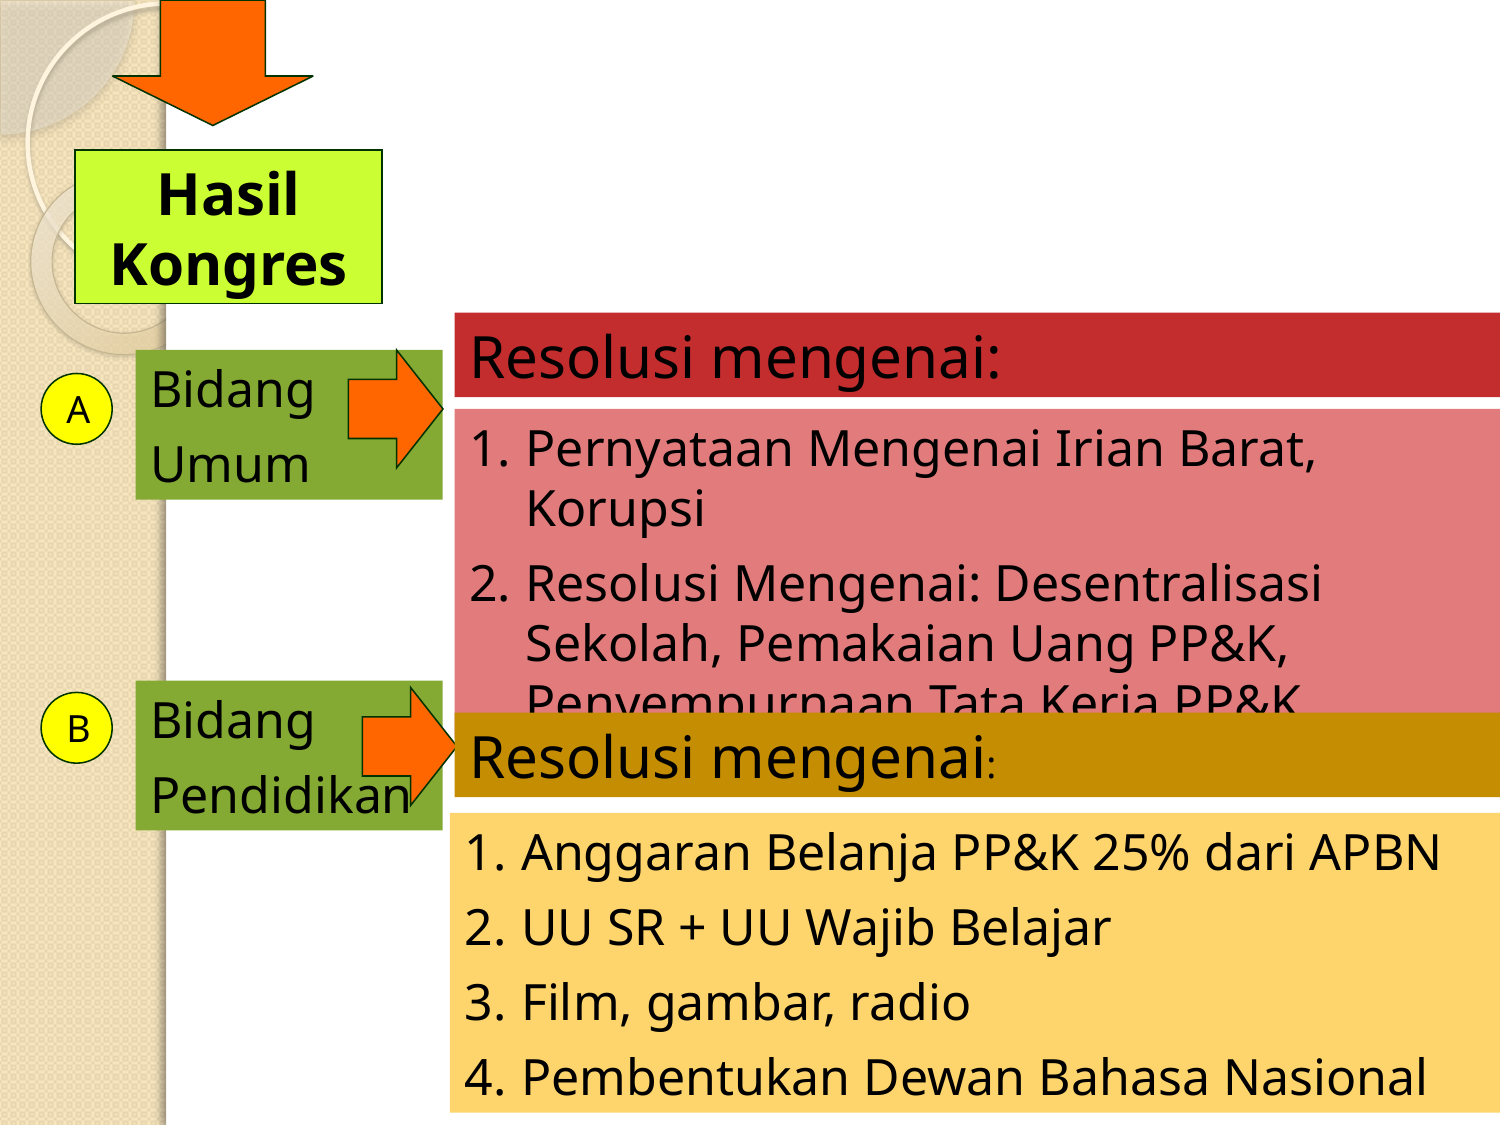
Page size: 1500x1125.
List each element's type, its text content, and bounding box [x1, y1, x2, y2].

text_box [348, 349, 443, 468]
text_box A [41, 373, 113, 445]
text_box [112, 0, 314, 126]
text_box Resolusi mengenai: [454, 712, 1500, 798]
text_box Resolusi mengenai: [454, 312, 1500, 398]
text_box Bidang Pendidikan [135, 680, 443, 831]
text_box Pernyataan Mengenai Irian Barat, Korupsi Resolusi Mengenai: Desentralisasi Sekolah, Pemakaian Uang PP&K, Penyempurnaan Tata Kerja PP&K. [454, 408, 1500, 712]
text_box B [41, 692, 113, 764]
text_box Hasil Kongres [75, 149, 383, 304]
text_box Anggaran Belanja PP&K 25% dari APBN UU SR + UU Wajib Belajar Film, gambar, radio Pembentukan Dewan Bahasa Nasional [449, 812, 1500, 1113]
text_box Bidang Umum [135, 349, 443, 500]
text_box [362, 687, 454, 806]
